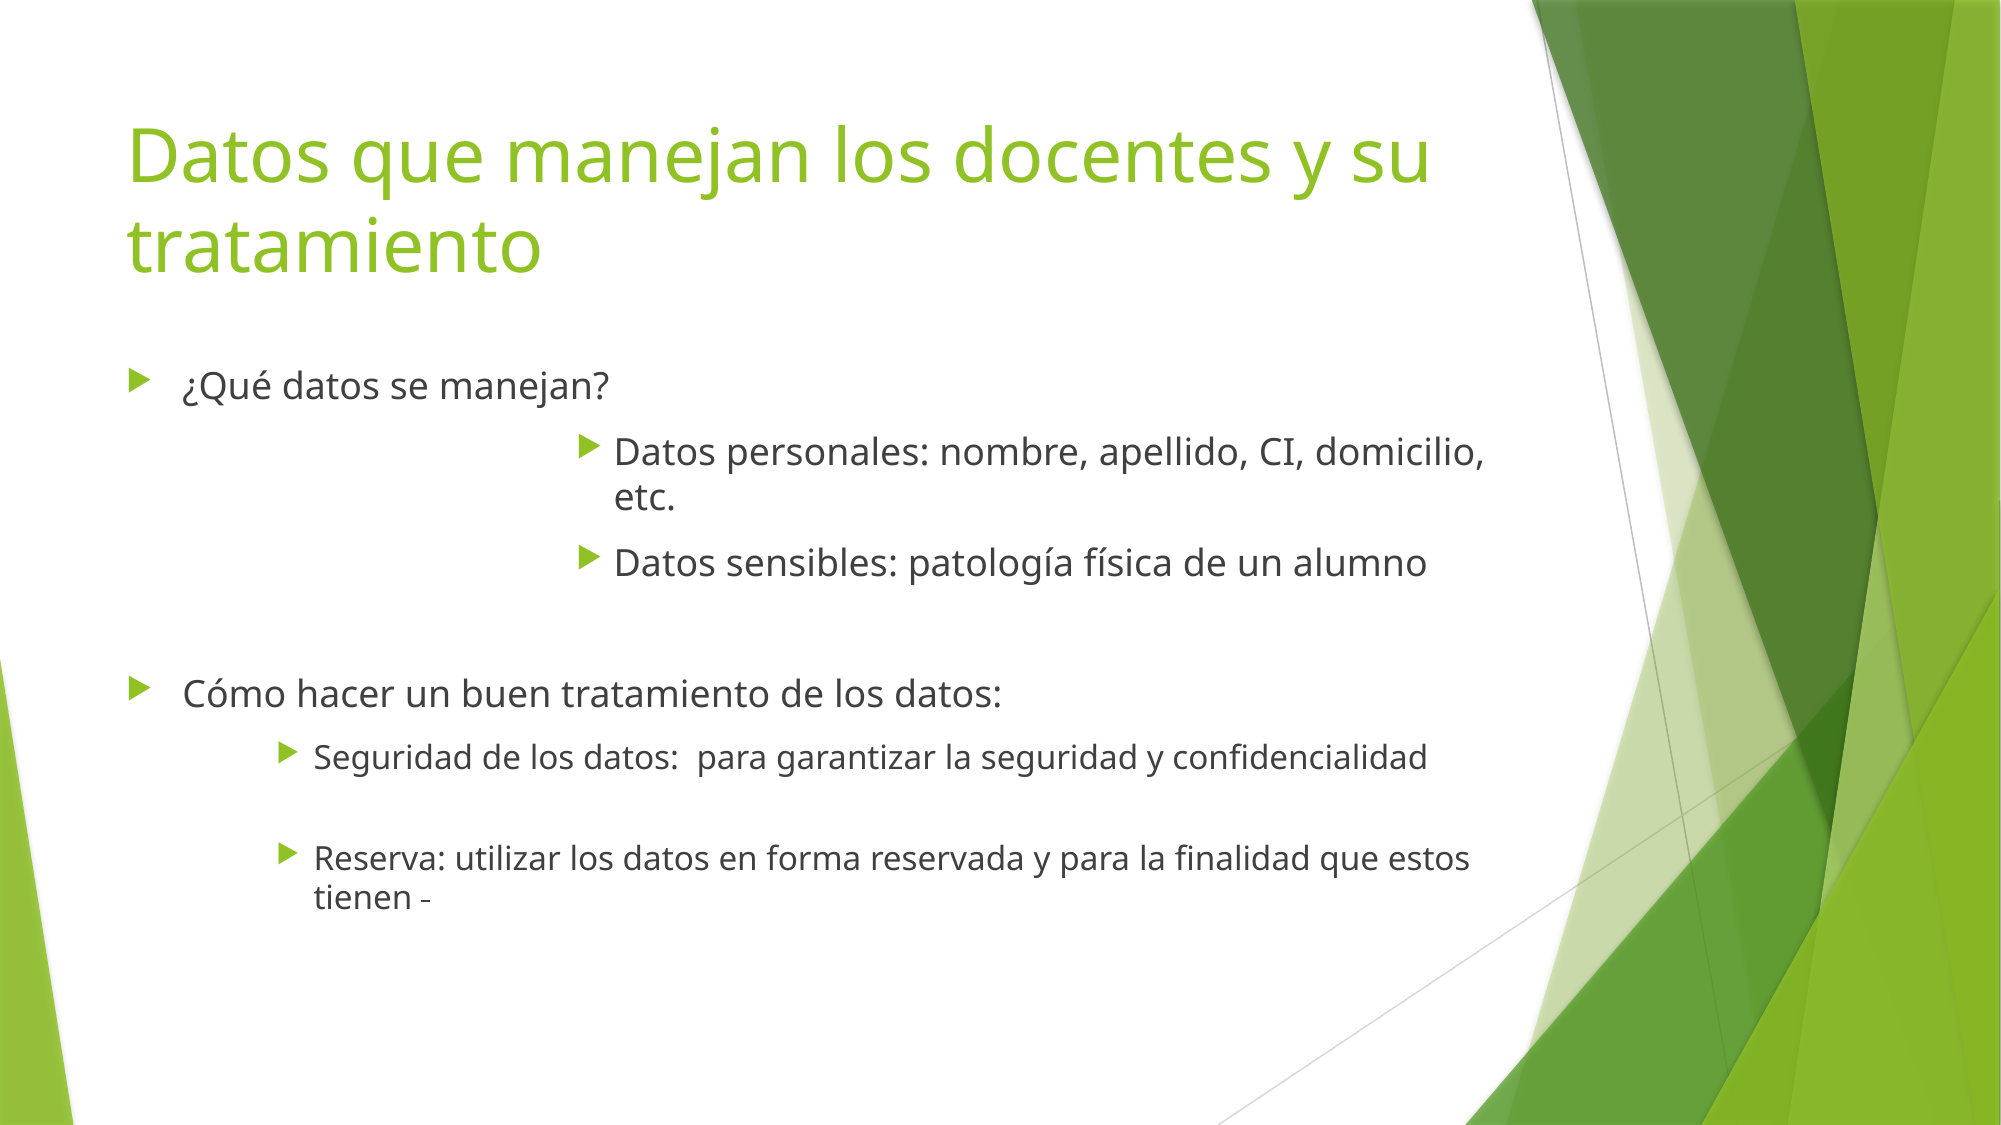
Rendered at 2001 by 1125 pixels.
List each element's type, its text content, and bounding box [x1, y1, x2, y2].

title Datos que manejan los docentes y su tratamiento [111, 99, 1522, 317]
list ¿Qué datos se manejan? Datos personales: nombre, apellido, CI, domicilio, etc. Datos sensibles: patología física de un alumno Cómo hacer un buen tratamiento de los datos: Seguridad de los datos: para garantizar la seguridad y confidencialidad Reserva: utilizar los datos en forma reservada y para la finalidad que estos tienen [111, 354, 1523, 992]
